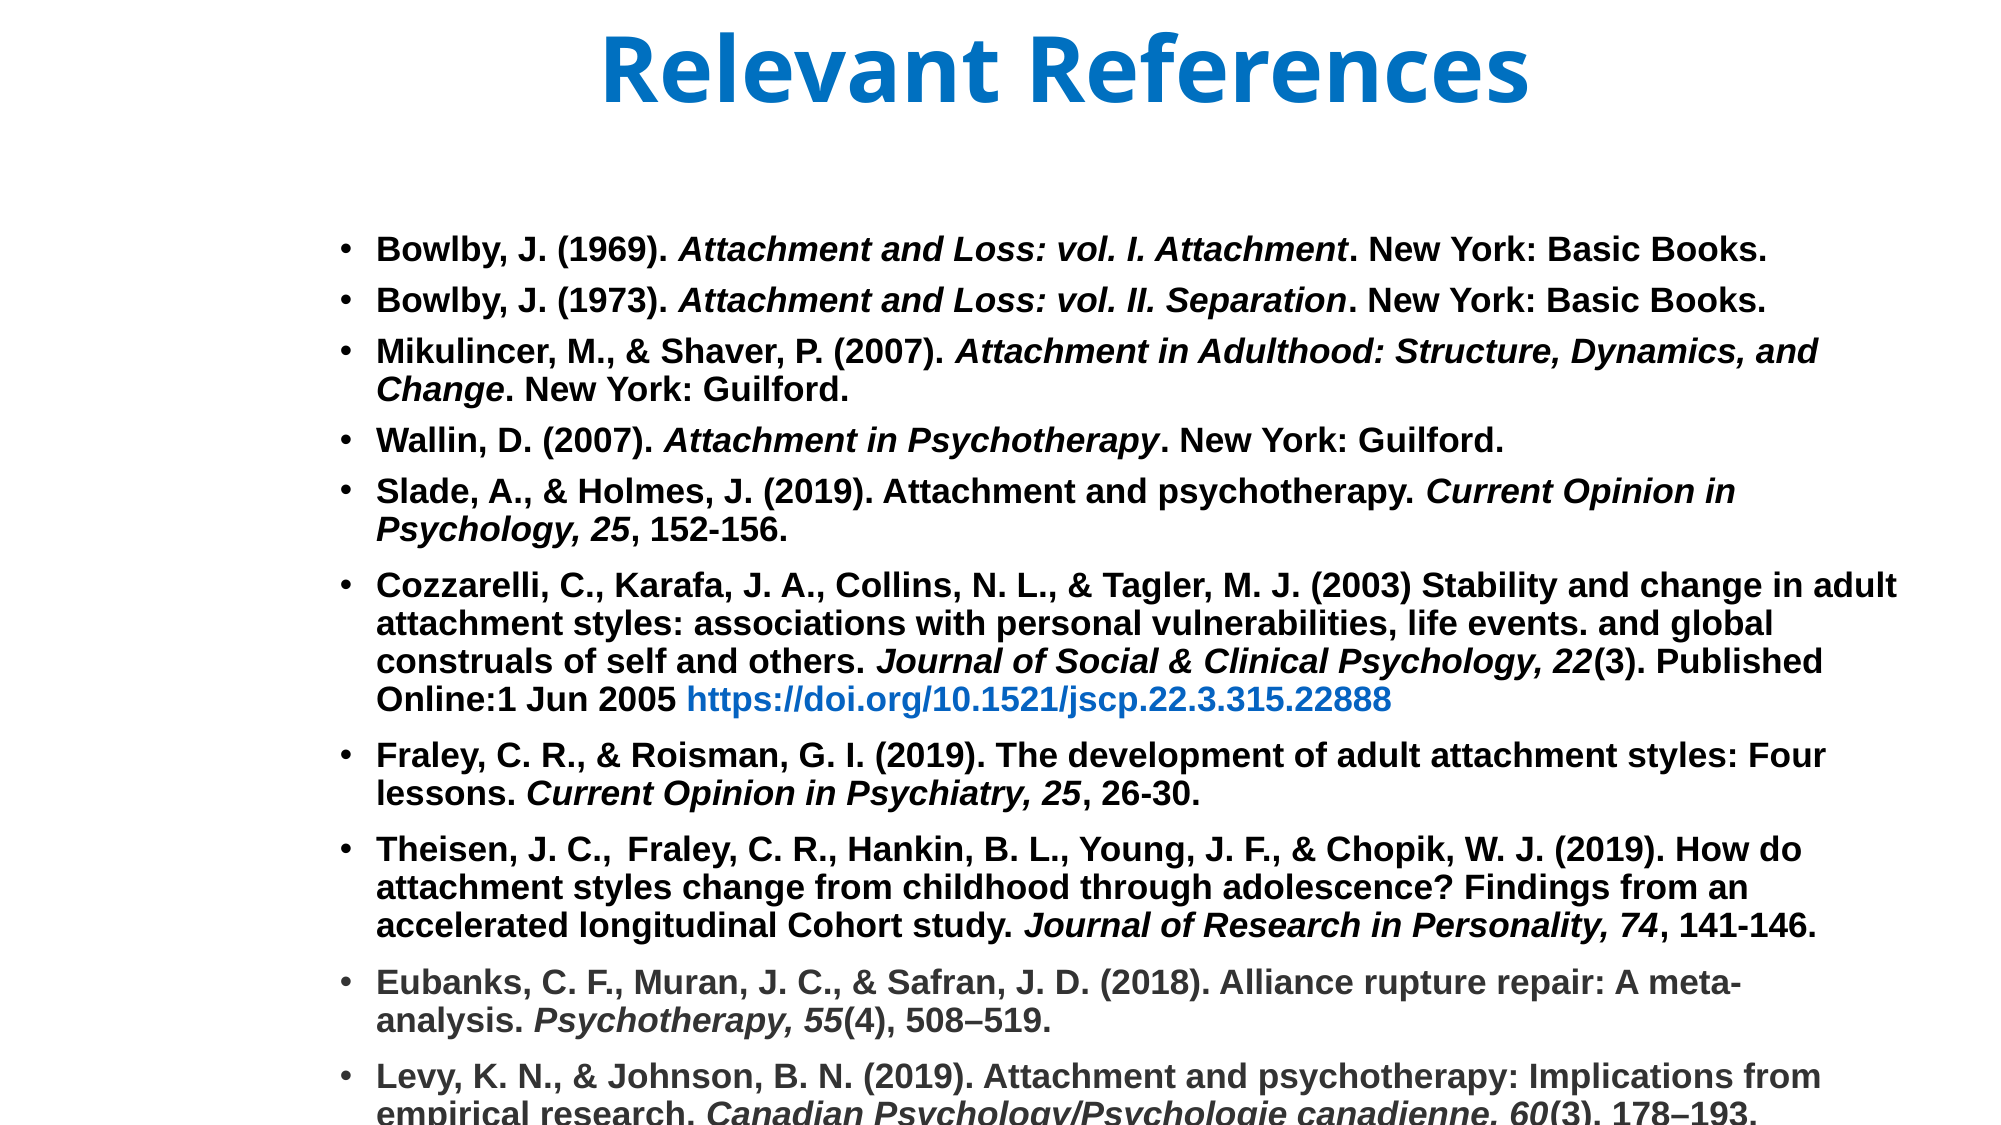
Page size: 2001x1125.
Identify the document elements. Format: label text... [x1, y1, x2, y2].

list Bowlby, J. (1969). Attachment and Loss: vol. I. Attachment. New York: Basic Books. Bowlby, J. (1973). Attachment and Loss: vol. II. Separation. New York: Basic Books. Mikulincer, M., & Shaver, P. (2007). Attachment in Adulthood: Structure, Dynamics, and Change. New York: Guilford. Wallin, D. (2007). Attachment in Psychotherapy. New York: Guilford. Slade, A., & Holmes, J. (2019). Attachment and psychotherapy. Current Opinion in Psychology, 25, 152-156. Cozzarelli, C., Karafa, J. A., Collins, N. L., & Tagler, M. J. (2003) Stability and change in adult attachment styles: associations with personal vulnerabilities, life events. and global construals of self and others. Journal of Social & Clinical Psychology, 22(3). Published Online:1 Jun 2005 https://doi.org/10.1521/jscp.22.3.315.22888 Fraley, C. R., & Roisman, G. I. (2019). The development of adult attachment styles: Four lessons. Current Opinion in Psychiatry, 25, 26-30. Theisen, J. C., Fraley, C. R., Hankin, B. L., Young, J. F., & Chopik, W. J. (2019). How do attachment styles change from childhood through adolescence? Findings from an accelerated longitudinal Cohort study. Journal of Research in Personality, 74, 141-146. Eubanks, C. F., Muran, J. C., & Safran, J. D. (2018). Alliance rupture repair: A meta-analysis. Psychotherapy, 55(4), 508–519. Levy, K. N., & Johnson, B. N. (2019). Attachment and psychotherapy: Implications from empirical research. Canadian Psychology/Psychologie canadienne, 60(3), 178–193. [324, 223, 1933, 1125]
title Relevant References [243, 0, 1887, 146]
